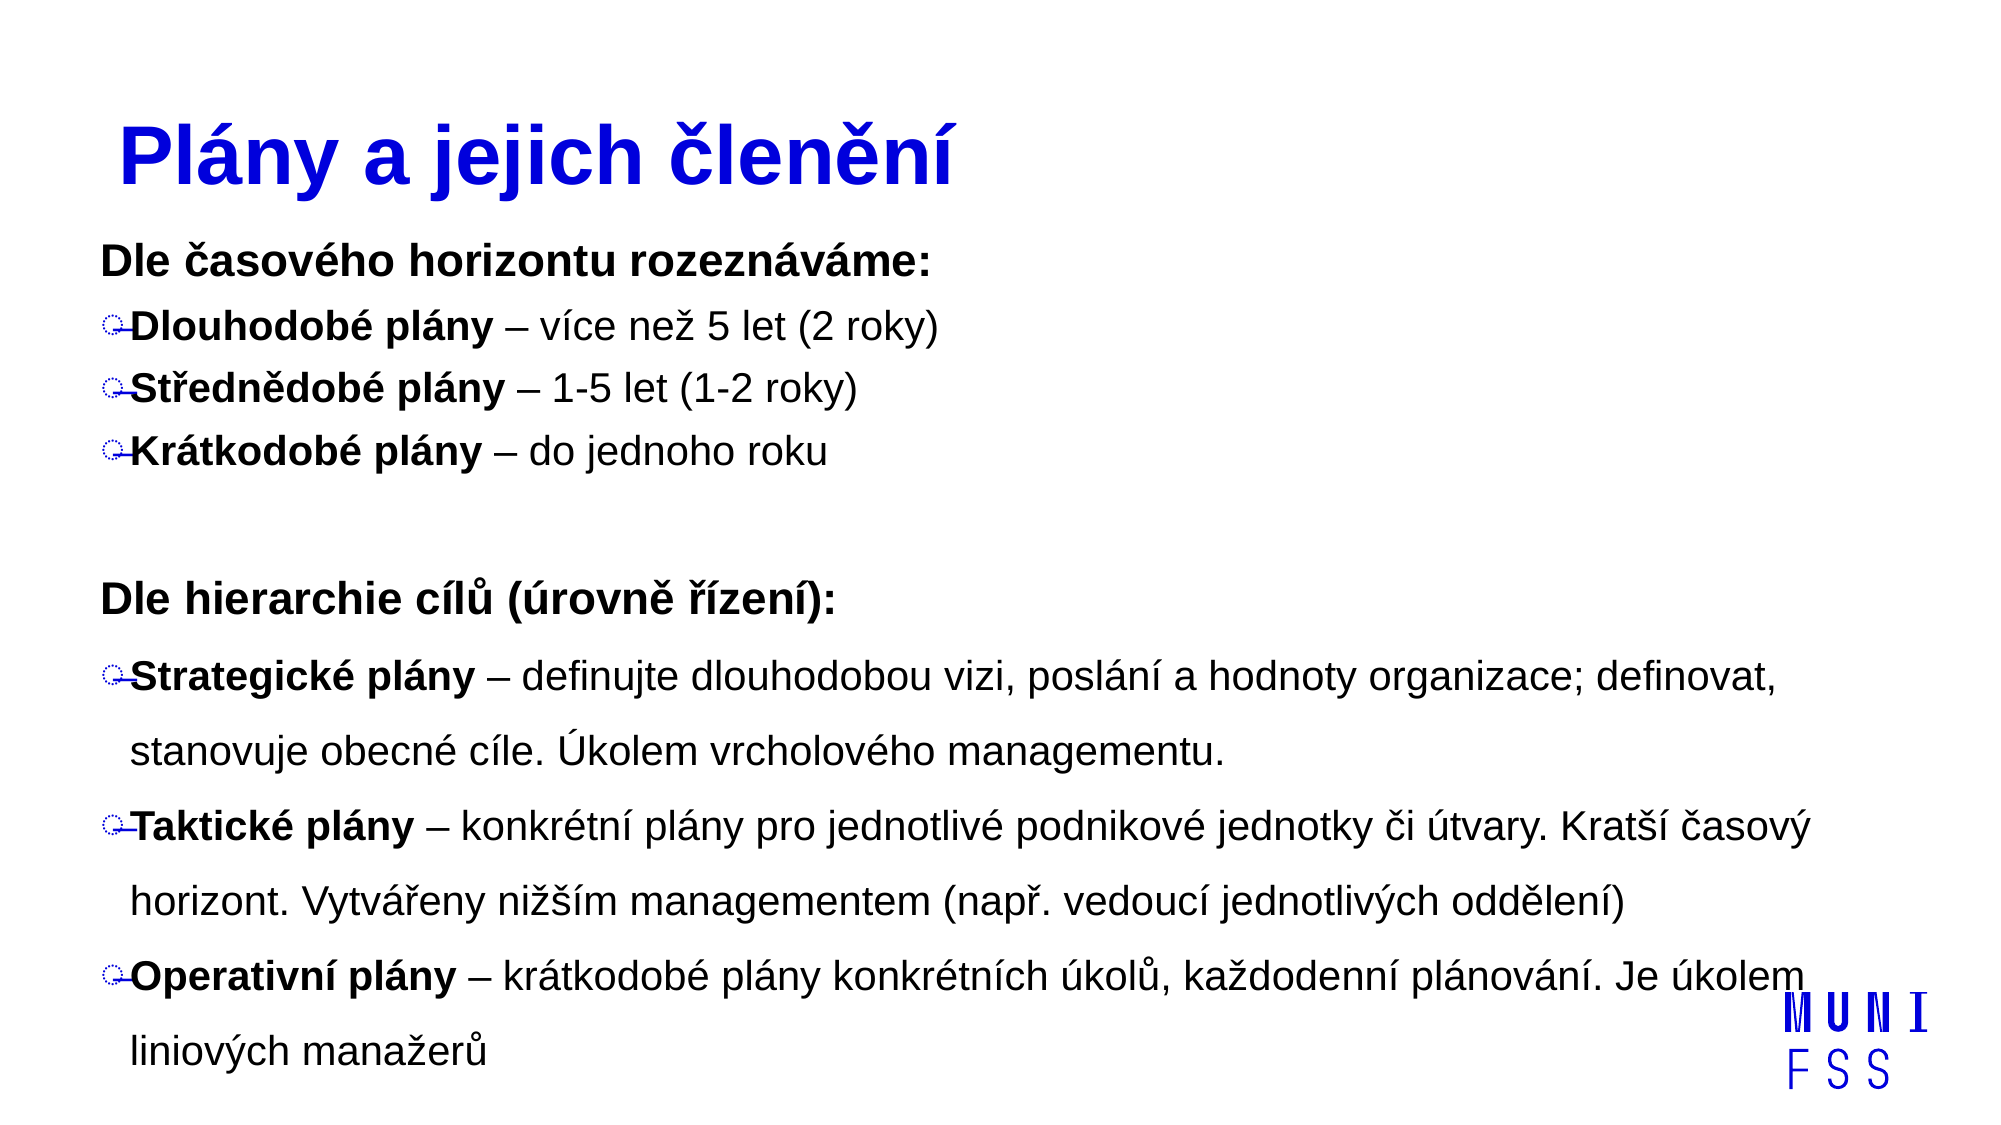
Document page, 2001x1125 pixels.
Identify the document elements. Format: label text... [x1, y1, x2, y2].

title Plány a jejich členění [118, 118, 1883, 193]
list Dle časového horizontu rozeznáváme: Dlouhodobé plány – více než 5 let (2 roky) Střednědobé plány – 1-5 let (1-2 roky) Krátkodobé plány – do jednoho roku Dle hierarchie cílů (úrovně řízení): Strategické plány – definujte dlouhodobou vizi, poslání a hodnoty organizace; definovat, stanovuje obecné cíle. Úkolem vrcholového managementu. Taktické plány – konkrétní plány pro jednotlivé podnikové jednotky či útvary. Kratší časový horizont. Vytvářeny nižším managementem (např. vedoucí jednotlivých oddělení) Operativní plány – krátkodobé plány konkrétních úkolů, každodenní plánování. Je úkolem liniových manažerů [88, 223, 1853, 903]
